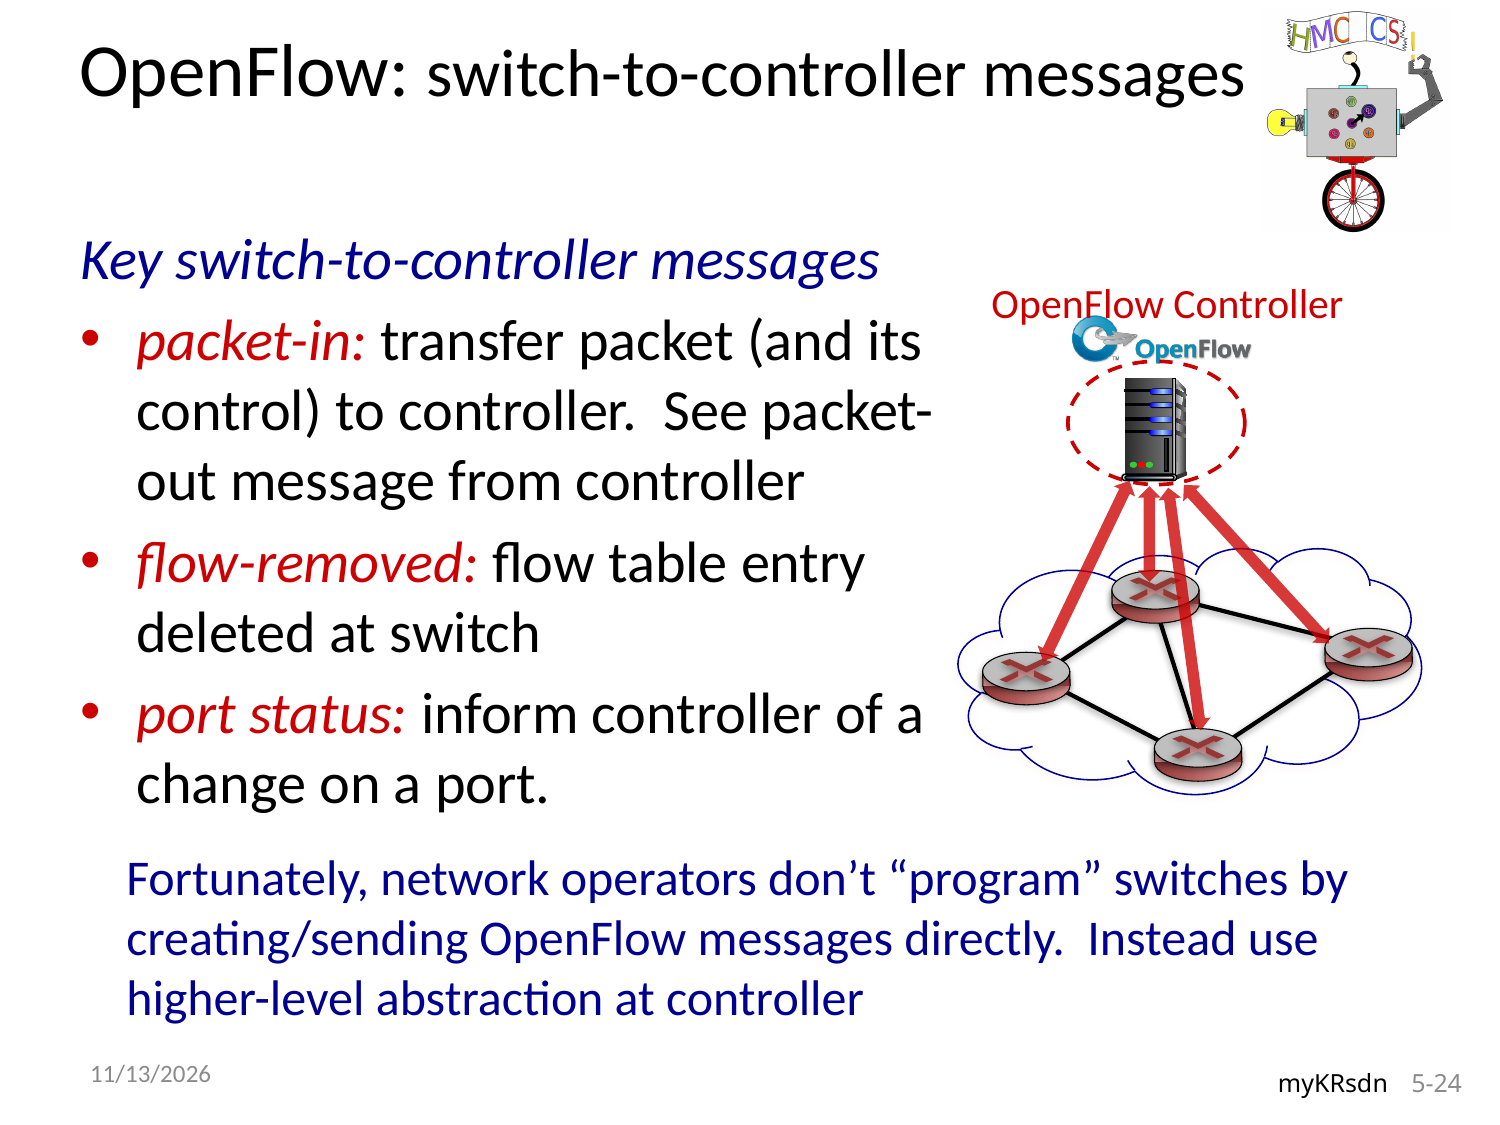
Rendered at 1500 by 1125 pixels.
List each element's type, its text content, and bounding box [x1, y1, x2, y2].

slide_number 5-24 [1387, 1062, 1478, 1107]
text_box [958, 269, 1422, 794]
footer myKRsdn [1045, 1062, 1404, 1102]
list Key switch-to-controller messages packet-in: transfer packet (and its control) to controller. See packet-out message from controller flow-removed: flow table entry deleted at switch port status: inform controller of a change on a port. [65, 213, 1006, 976]
picture [1262, 7, 1450, 233]
text_box Fortunately, network operators don’t “program” switches by creating/sending OpenFlow messages directly. Instead use higher-level abstraction at controller [111, 837, 1404, 1033]
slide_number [75, 1042, 425, 1103]
title OpenFlow: switch-to-controller messages [58, 2, 1269, 131]
